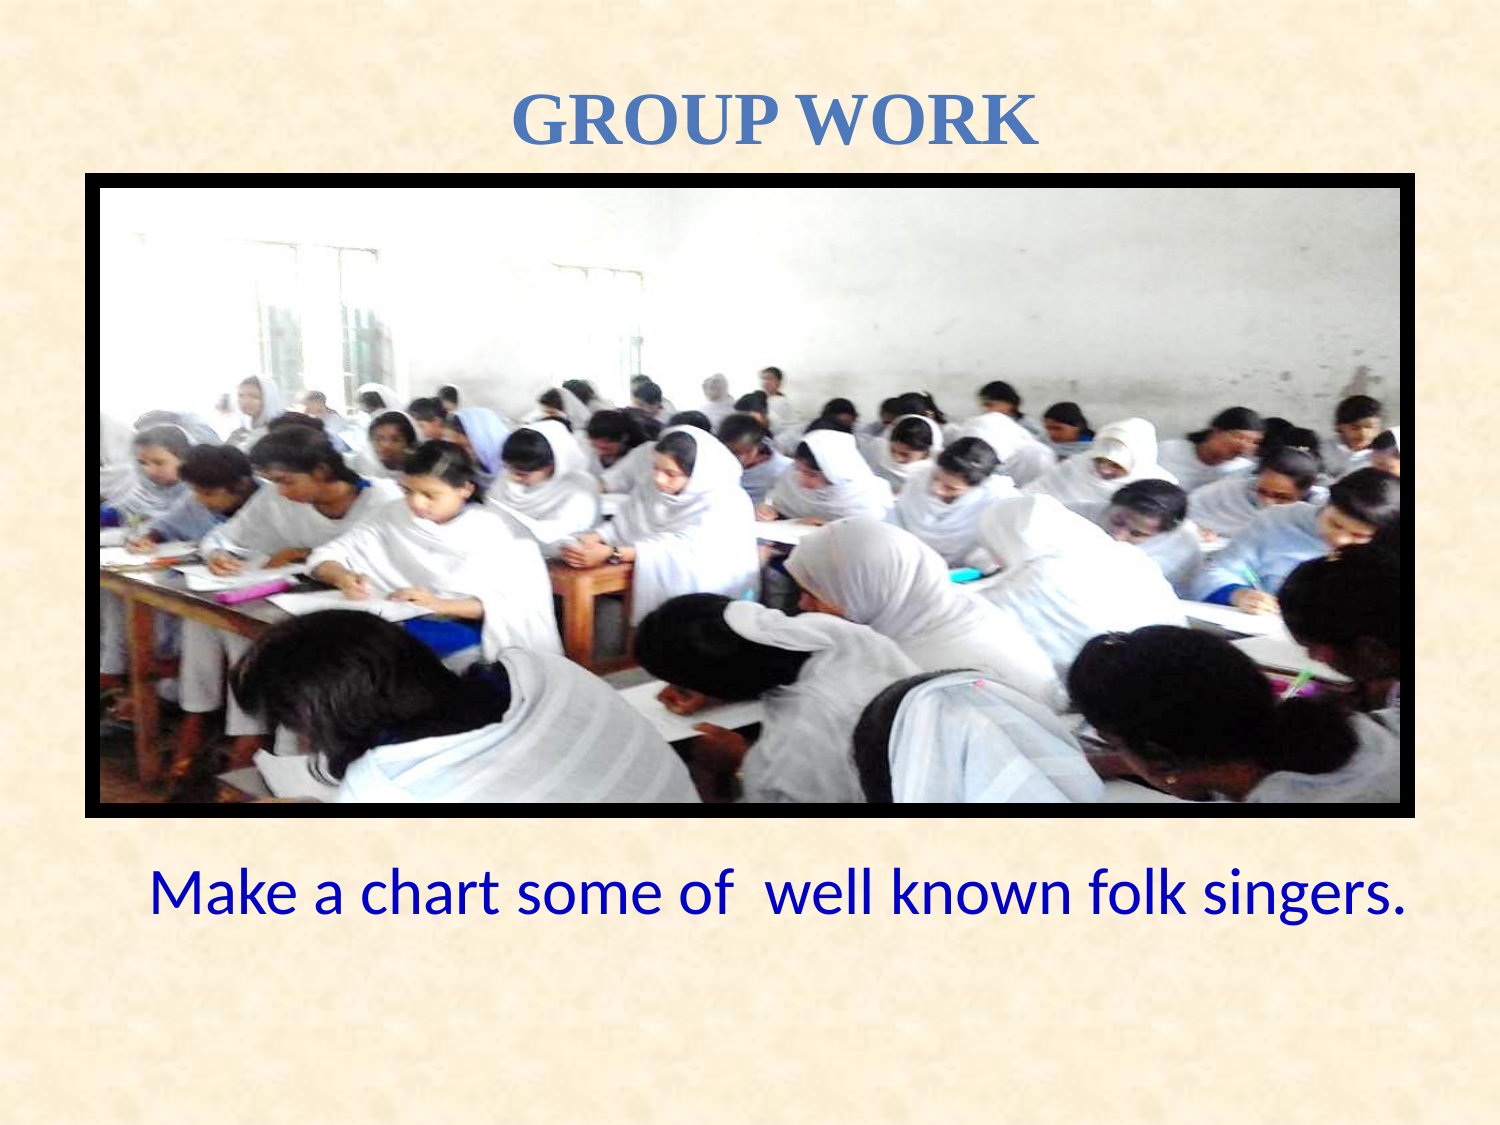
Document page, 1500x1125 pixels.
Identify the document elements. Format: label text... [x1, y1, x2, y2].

text_box Group WORK [418, 62, 1132, 168]
picture [0, 0, 1500, 1125]
text_box Make a chart some of well known folk singers. [125, 840, 1438, 936]
